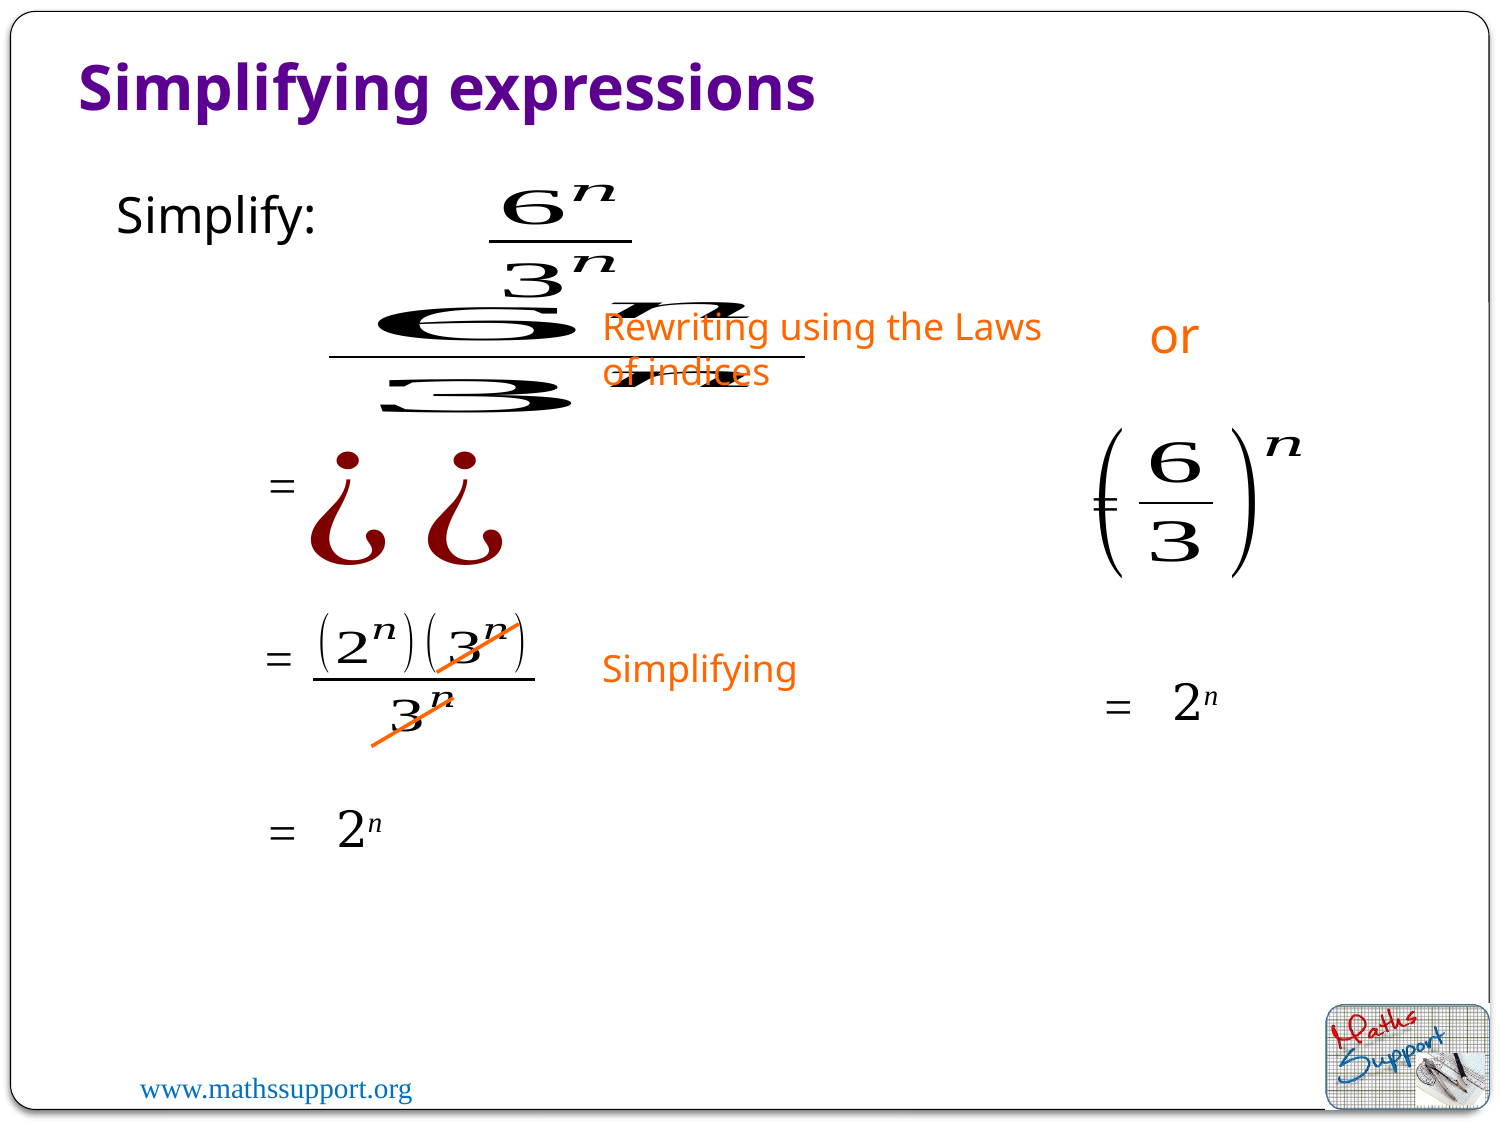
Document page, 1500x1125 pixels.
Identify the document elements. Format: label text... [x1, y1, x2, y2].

text_box = [250, 618, 309, 694]
text_box = [253, 446, 312, 521]
text_box 2n [1157, 663, 1274, 738]
text_box = [253, 793, 312, 869]
text_box = [1089, 666, 1148, 742]
title Simplifying expressions [64, 39, 1339, 138]
text_box = [1076, 463, 1135, 539]
text_box 2n [321, 789, 438, 865]
text_box or [1134, 295, 1306, 371]
text_box Rewriting using the Laws of indices [587, 295, 1084, 401]
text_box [371, 697, 454, 747]
text_box [130, 1074, 414, 1109]
text_box Simplifying [587, 637, 1084, 698]
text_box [436, 623, 520, 673]
picture [1325, 1003, 1490, 1110]
text_box Simplify: [102, 176, 481, 251]
text_box [1324, 1004, 1488, 1106]
